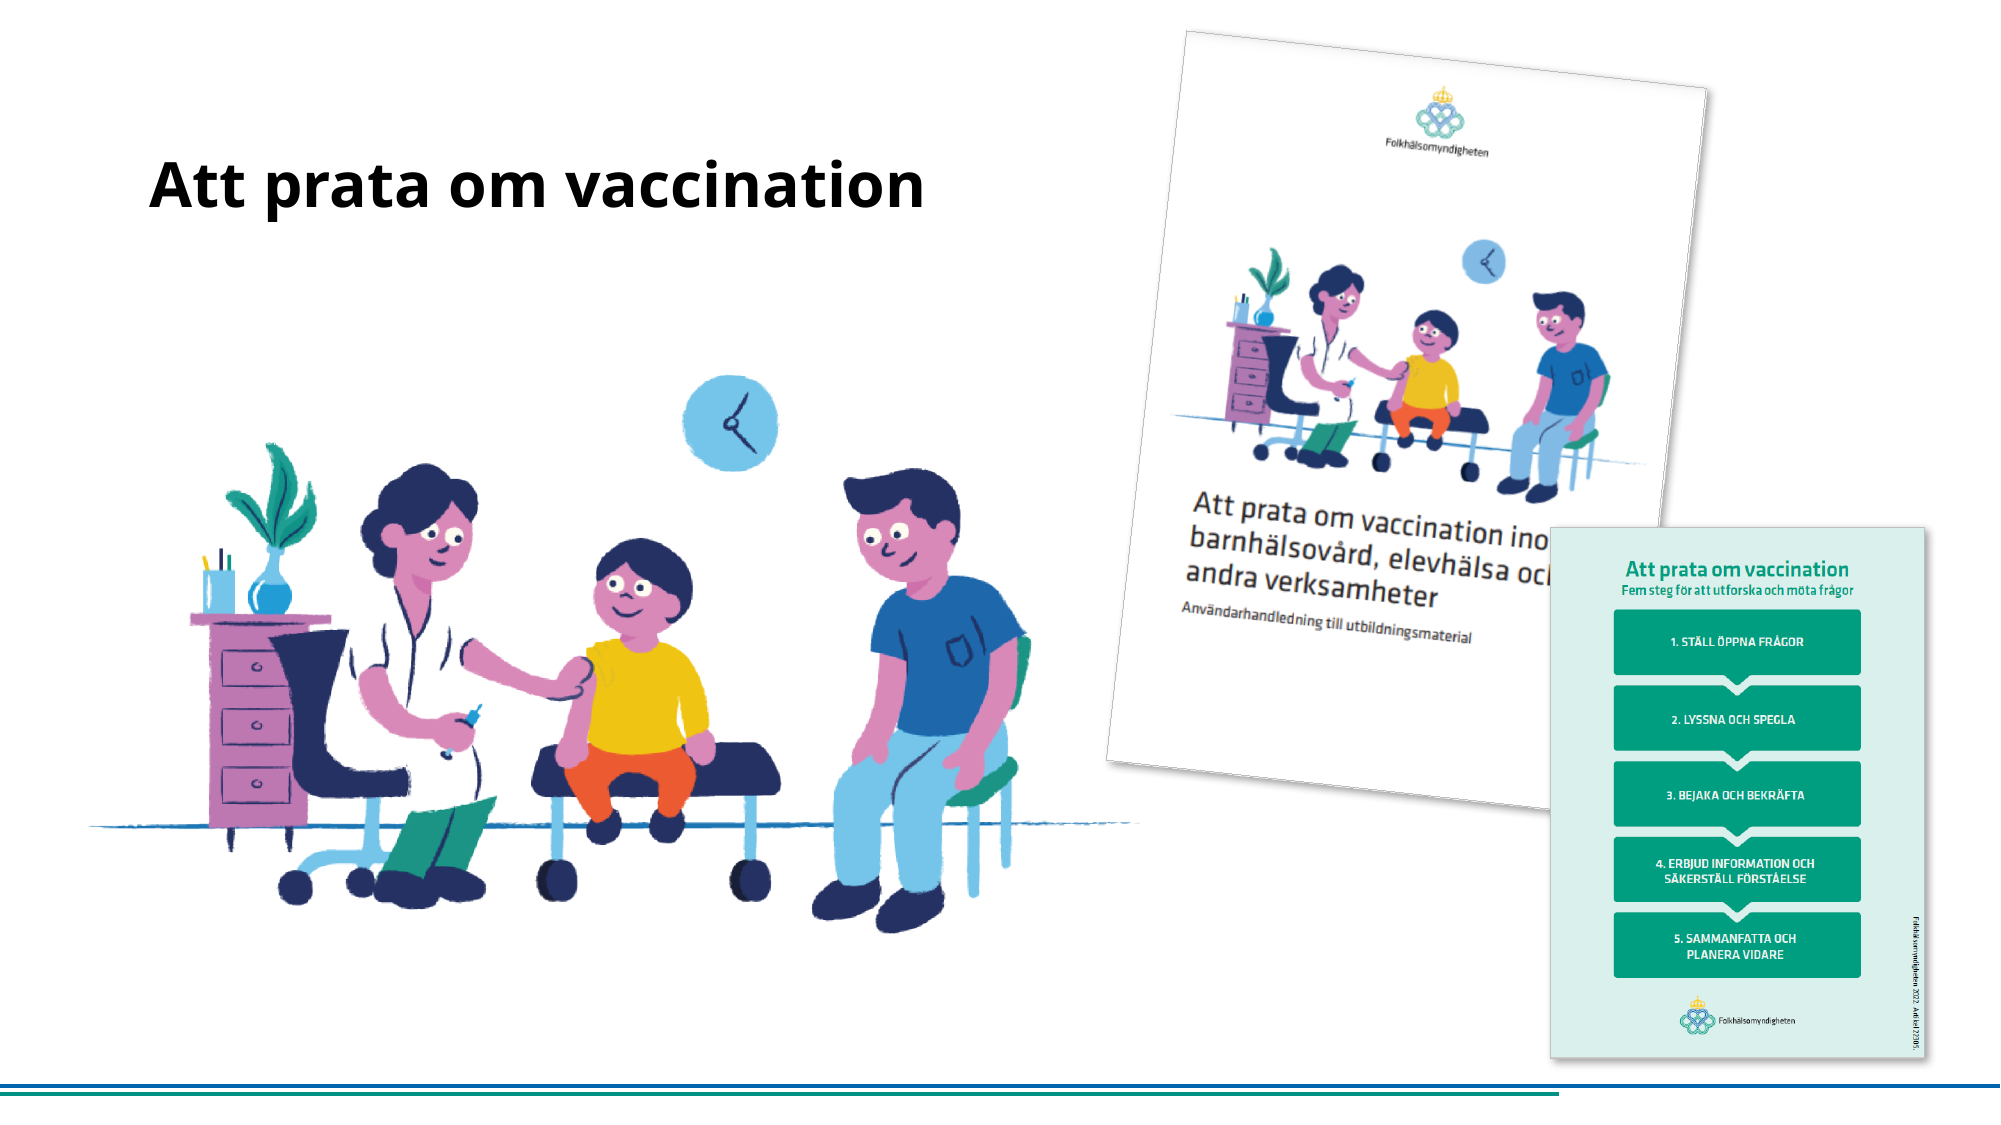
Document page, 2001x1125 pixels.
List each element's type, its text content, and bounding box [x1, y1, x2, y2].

picture [42, 32, 1925, 1059]
title Att prata om vaccination [149, 66, 1144, 220]
title Att prata om vaccination [1668, 66, 1851, 220]
